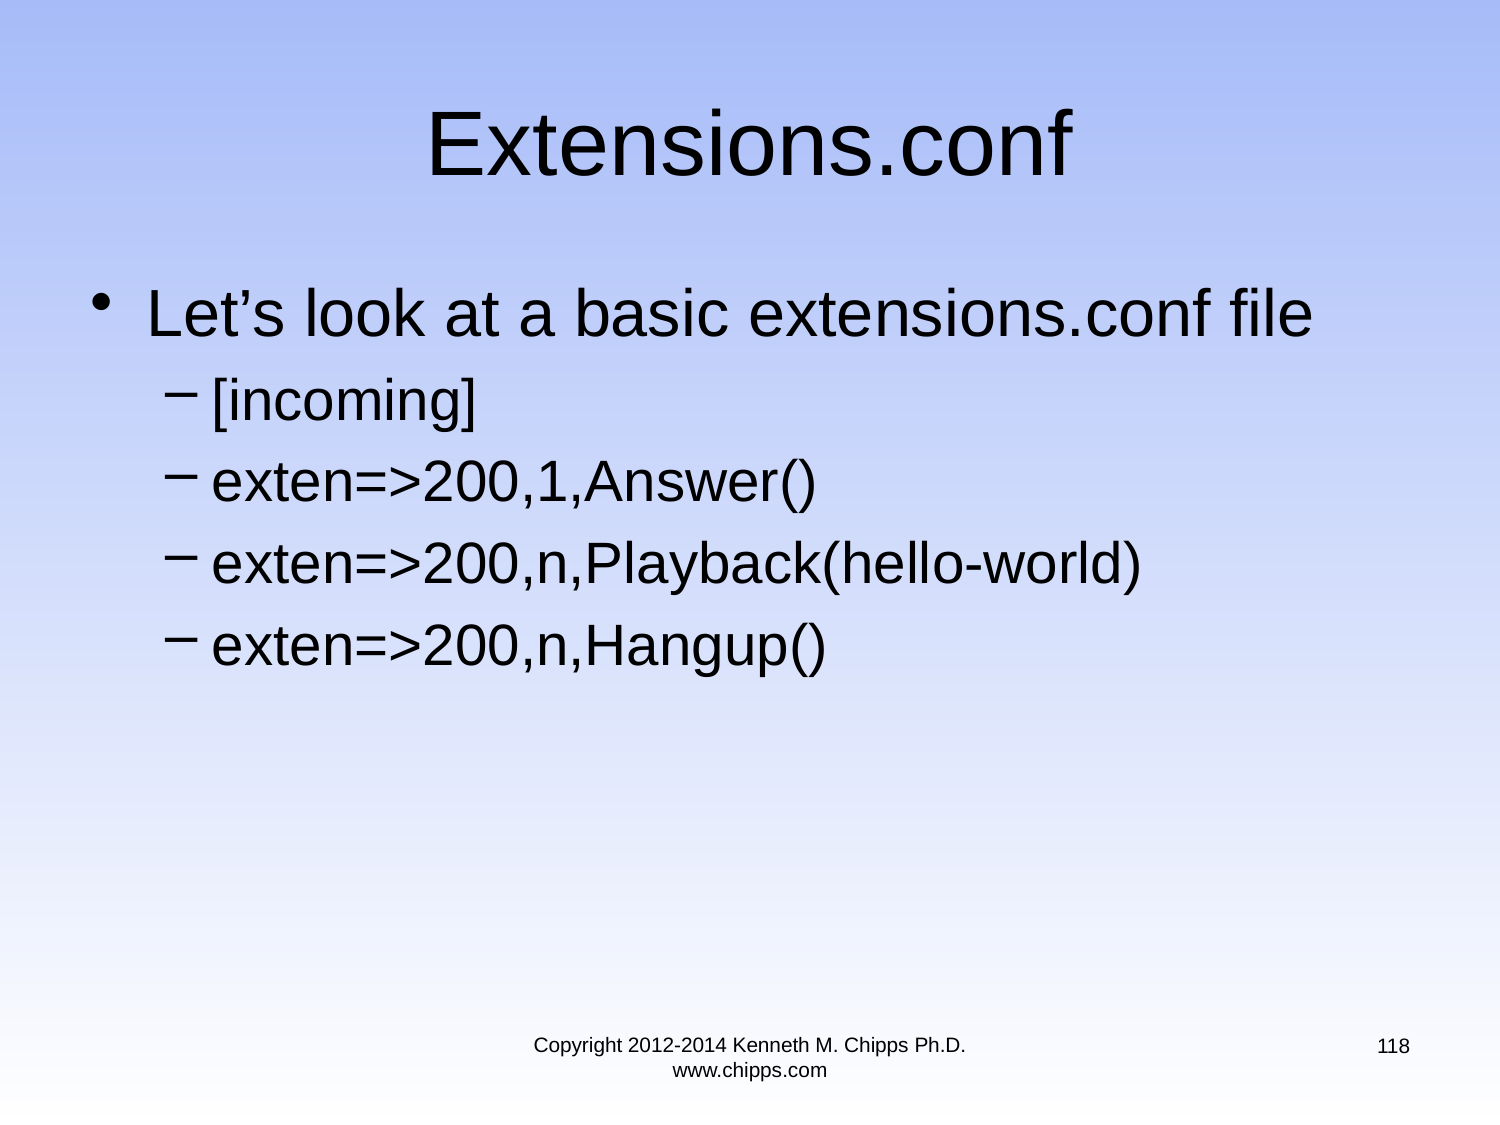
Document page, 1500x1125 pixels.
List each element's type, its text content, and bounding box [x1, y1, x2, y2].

slide_number 118 [1074, 1024, 1426, 1104]
title Extensions.conf [75, 45, 1425, 233]
footer Copyright 2012-2014 Kenneth M. Chipps Ph.D. www.chipps.com [449, 1024, 1051, 1103]
list Let’s look at a basic extensions.conf file [incoming] exten=>200,1,Answer() exten=>200,n,Playback(hello-world) exten=>200,n,Hangup() [75, 262, 1425, 1005]
